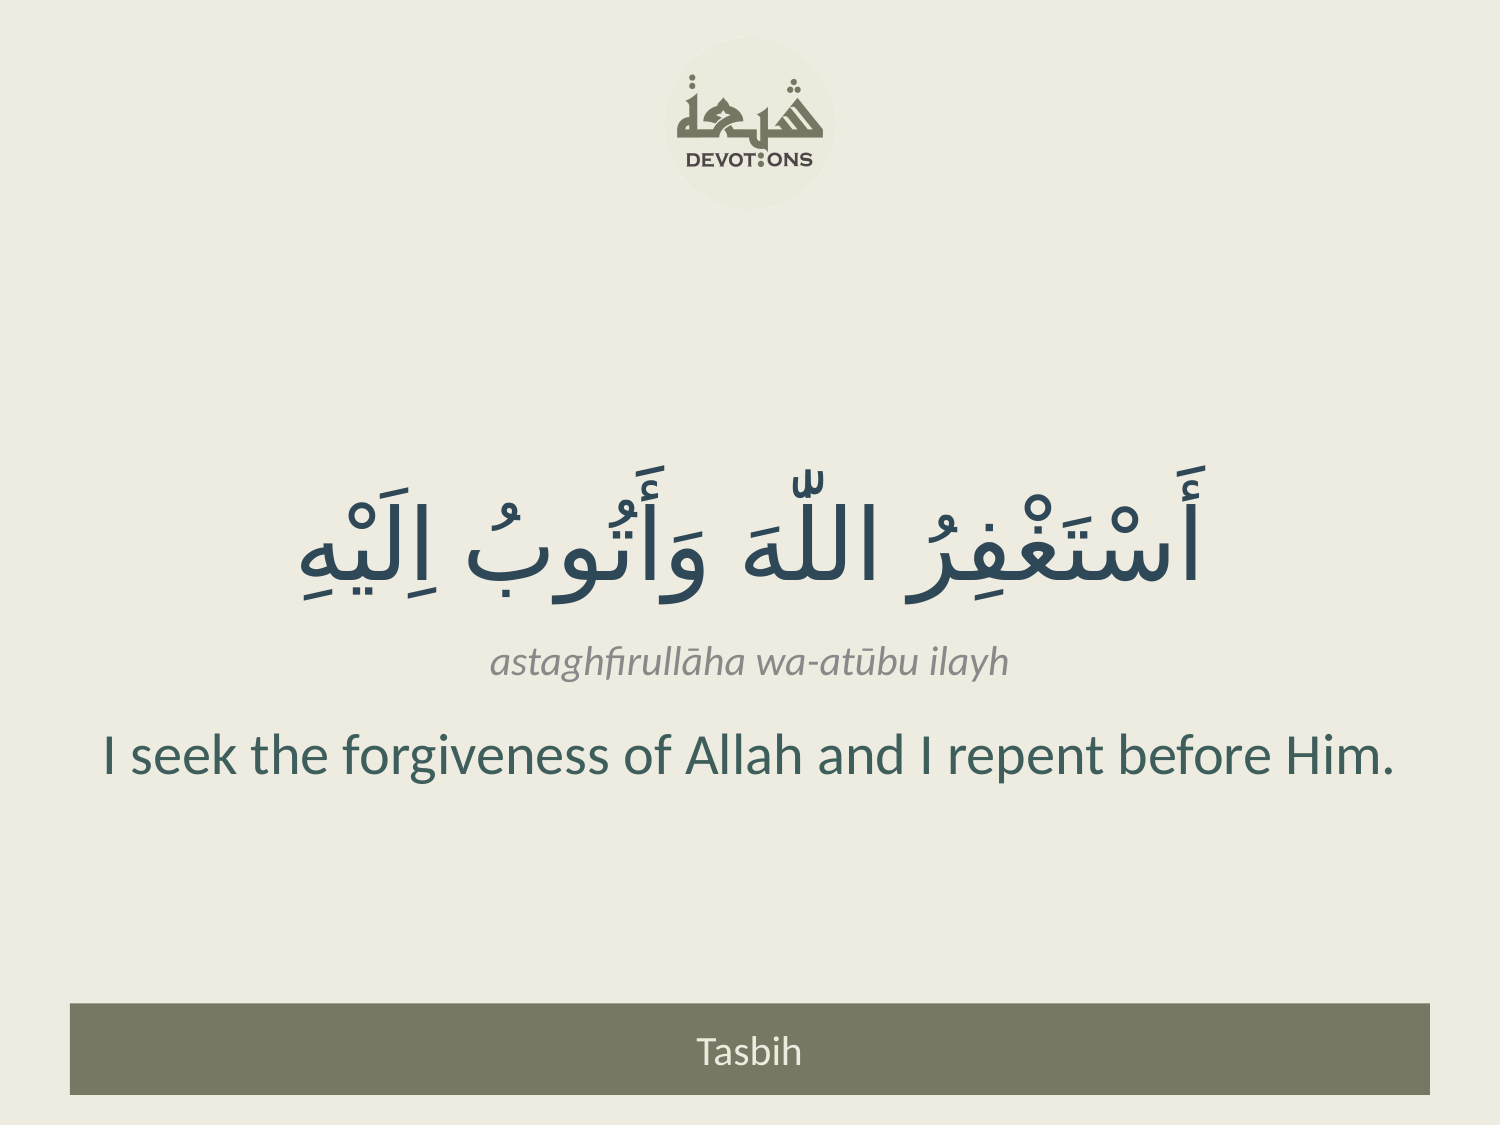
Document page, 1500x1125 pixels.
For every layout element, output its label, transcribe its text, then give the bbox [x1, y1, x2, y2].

picture [656, 29, 844, 203]
list Tasbih [69, 1003, 1430, 1095]
list أَسْتَغْفِرُ اللّٰهَ وَأَتُوبُ اِلَيْهِ astaghfirullāha wa-atūbu ilayh I seek the forgiveness of Allah and I repent before Him. [69, 203, 1430, 1003]
